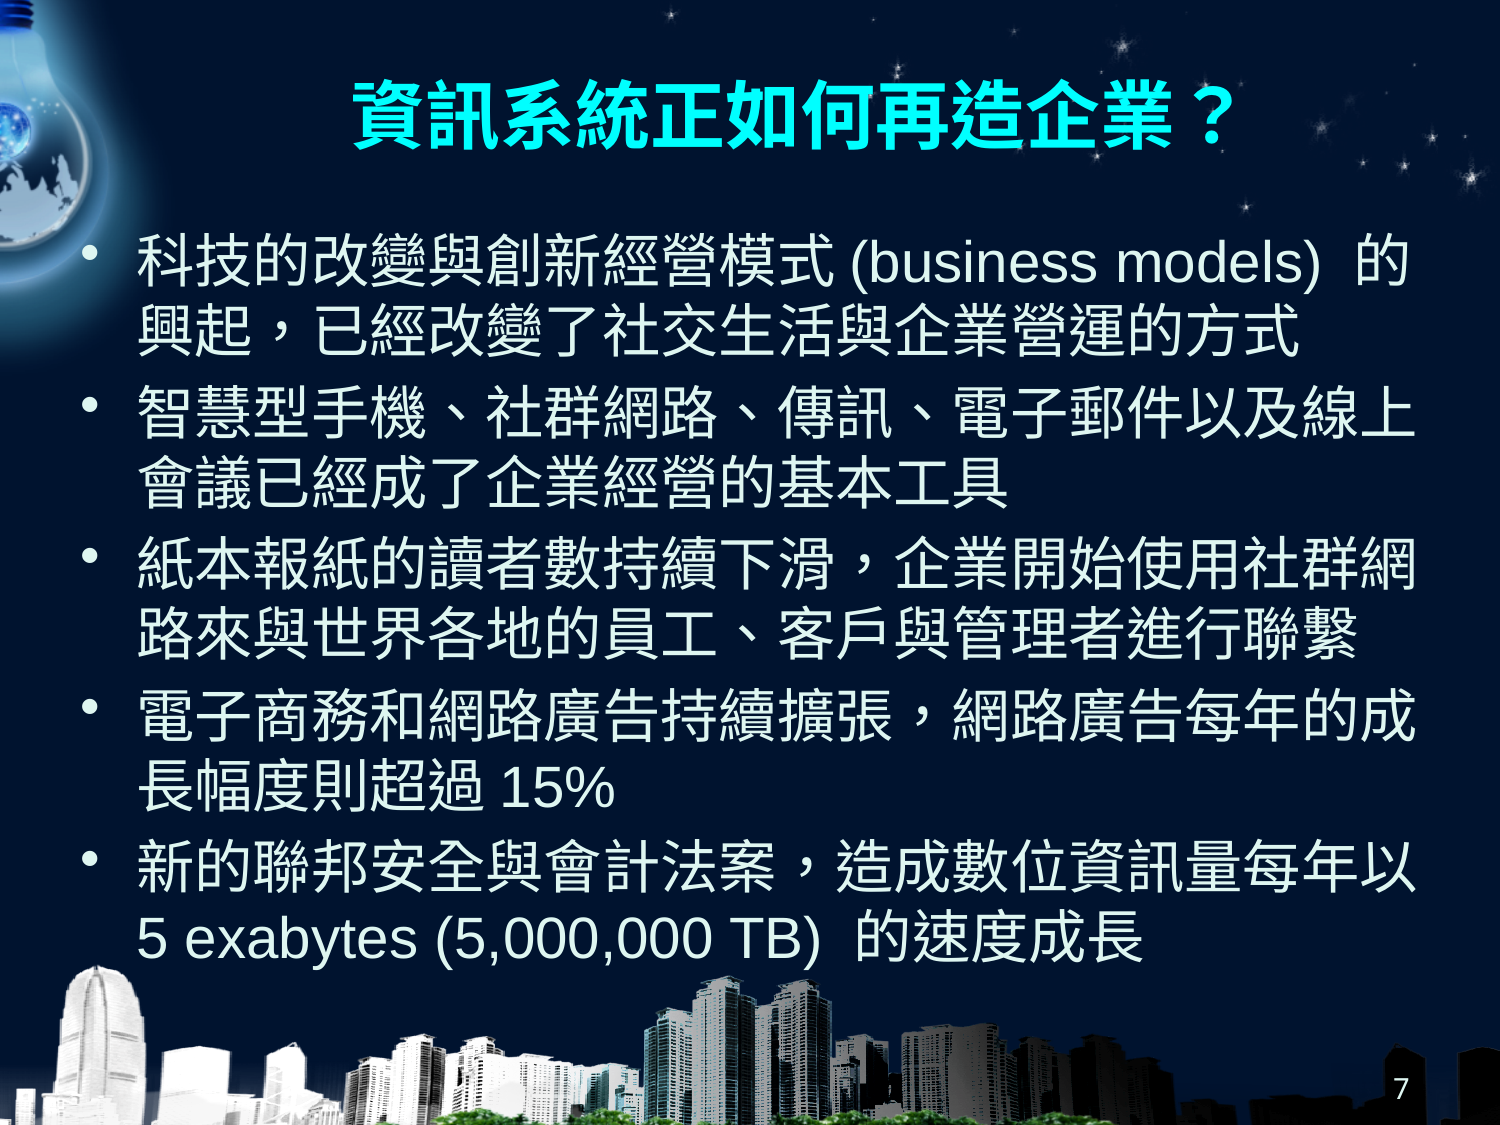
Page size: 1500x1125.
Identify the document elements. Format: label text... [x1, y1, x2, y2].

picture [0, 0, 182, 383]
title 資訊系統正如何再造企業？ [135, 19, 1465, 209]
picture [0, 964, 1500, 1125]
list 科技的改變與創新經營模式(business models) 的興起，已經改變了社交生活與企業營運的方式 智慧型手機、社群網路、傳訊、電子郵件以及線上會議已經成了企業經營的基本工具 紙本報紙的讀者數持續下滑，企業開始使用社群網路來與世界各地的員工、客戶與管理者進行聯繫 電子商務和網路廣告持續擴張，網路廣告每年的成長幅度則超過15% 新的聯邦安全與會計法案，造成數位資訊量每年以5 exabytes (5,000,000 TB) 的速度成長 [64, 217, 1465, 981]
slide_number 7 [1074, 1062, 1426, 1125]
picture [656, 0, 1500, 223]
